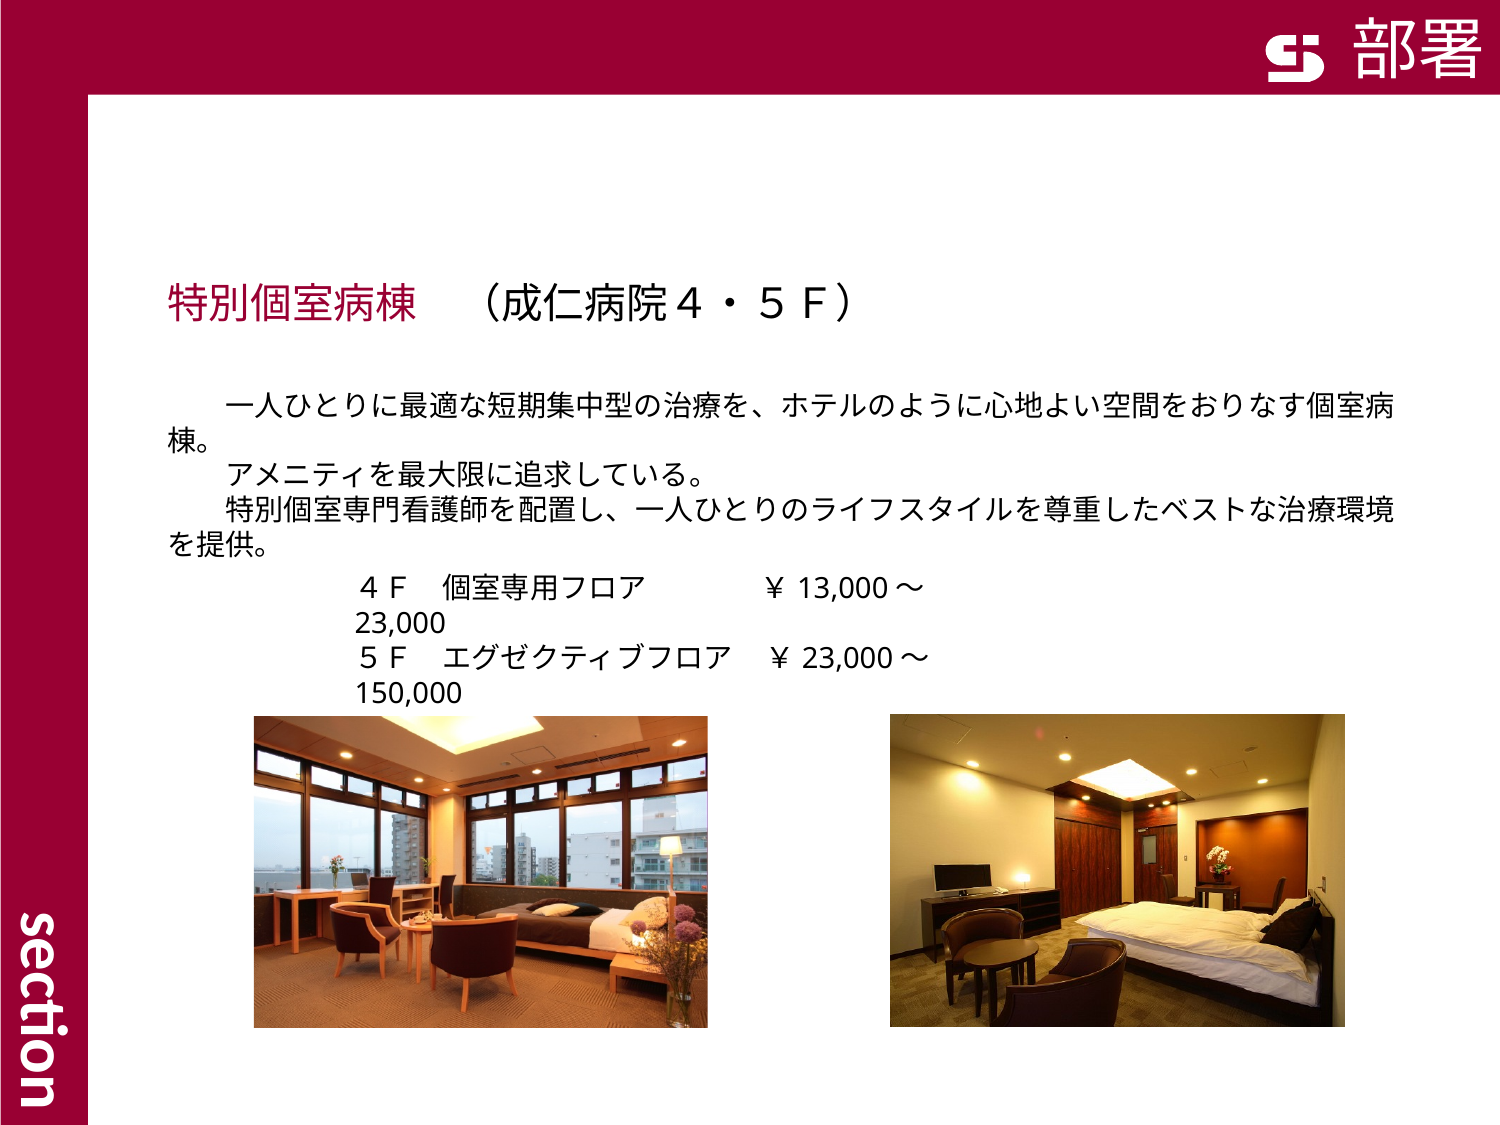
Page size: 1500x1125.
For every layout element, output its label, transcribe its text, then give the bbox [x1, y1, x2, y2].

text_box 部署 [88, 0, 1500, 95]
text_box ４Ｆ 個室専用フロア ￥13,000～23,000 ５Ｆ エグゼクティブフロア ￥23,000～150,000 [339, 562, 1028, 822]
picture [253, 715, 708, 1029]
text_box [1265, 34, 1325, 83]
text_box 特別個室病棟 （成仁病院４・５Ｆ） 一人ひとりに最適な短期集中型の治療を、ホテルのように心地よい空間をおりなす個室病棟。 アメニティを最大限に追求している。 特別個室専門看護師を配置し、一人ひとりのライフスタイルを尊重したベストな治療環境を提供。 [152, 269, 1430, 569]
picture [890, 714, 1345, 1028]
text_box section [0, 0, 88, 1125]
